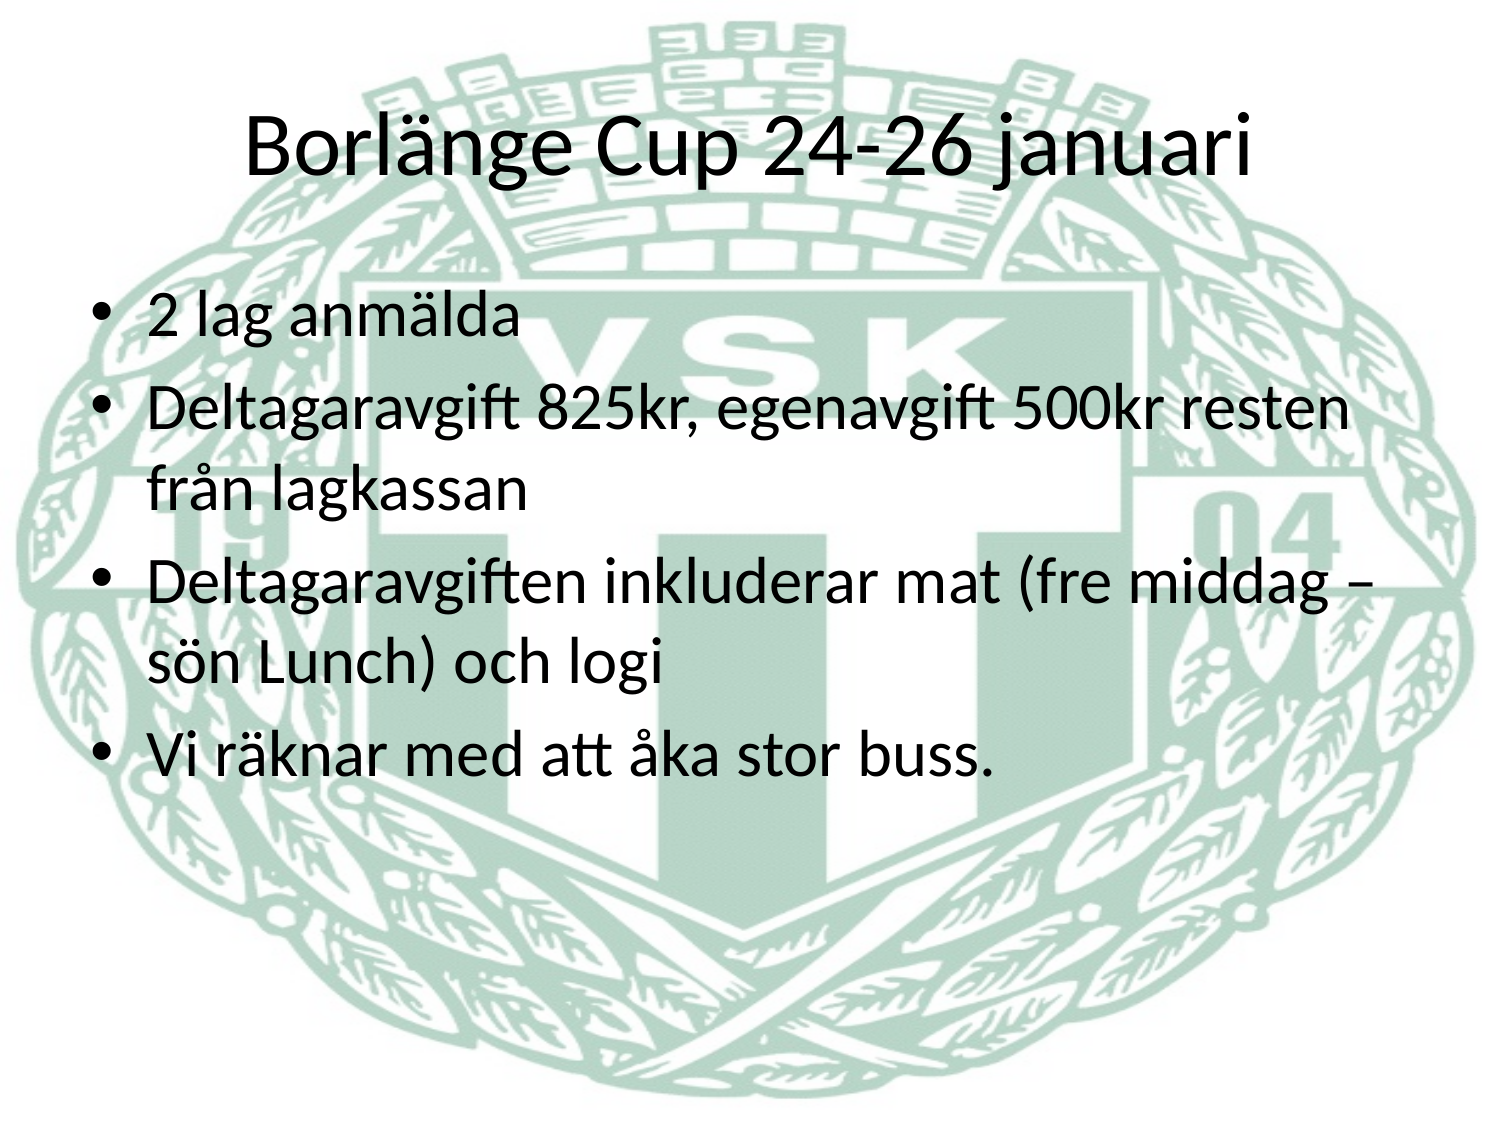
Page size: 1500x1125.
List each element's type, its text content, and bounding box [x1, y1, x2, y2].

title Borlänge Cup 24-26 januari [75, 45, 1425, 233]
list 2 lag anmälda Deltagaravgift 825kr, egenavgift 500kr resten från lagkassan Deltagaravgiften inkluderar mat (fre middag – sön Lunch) och logi Vi räknar med att åka stor buss. [75, 262, 1425, 1005]
